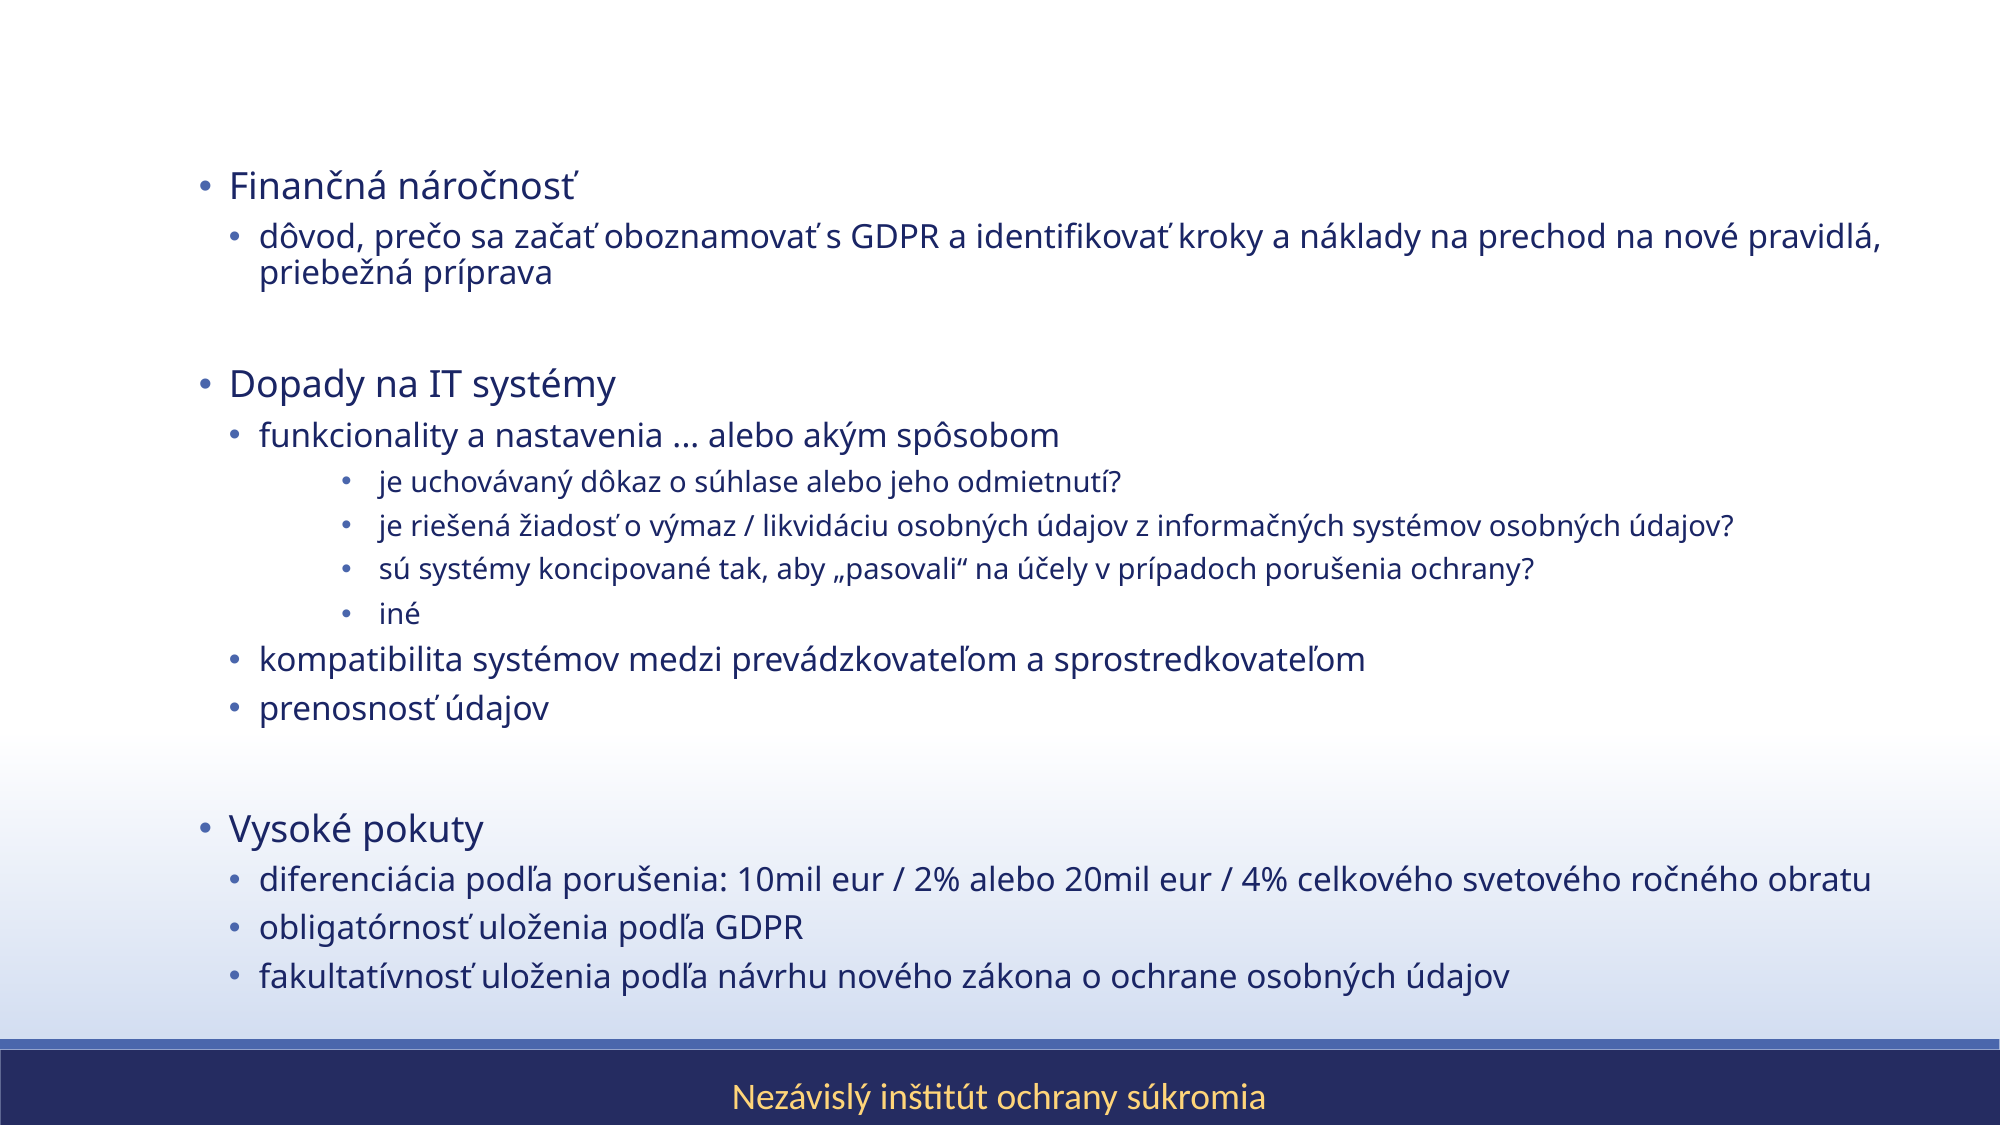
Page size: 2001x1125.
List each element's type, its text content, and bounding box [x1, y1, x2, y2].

text_box Nezávislý inštitút ochrany súkromia [717, 1064, 1293, 1125]
list Finančná náročnosť dôvod, prečo sa začať oboznamovať s GDPR a identifikovať kroky a náklady na prechod na nové pravidlá, priebežná príprava Dopady na IT systémy funkcionality a nastavenia ... alebo akým spôsobom je uchovávaný dôkaz o súhlase alebo jeho odmietnutí? je riešená žiadosť o výmaz / likvidáciu osobných údajov z informačných systémov osobných údajov? sú systémy koncipované tak, aby „pasovali“ na účely v prípadoch porušenia ochrany? iné kompatibilita systémov medzi prevádzkovateľom a sprostredkovateľom prenosnosť údajov Vysoké pokuty diferenciácia podľa porušenia: 10mil eur / 2% alebo 20mil eur / 4% celkového svetového ročného obratu obligatórnosť uloženia podľa GDPR fakultatívnosť uloženia podľa návrhu nového zákona o ochrane osobných údajov [165, 105, 1913, 1065]
